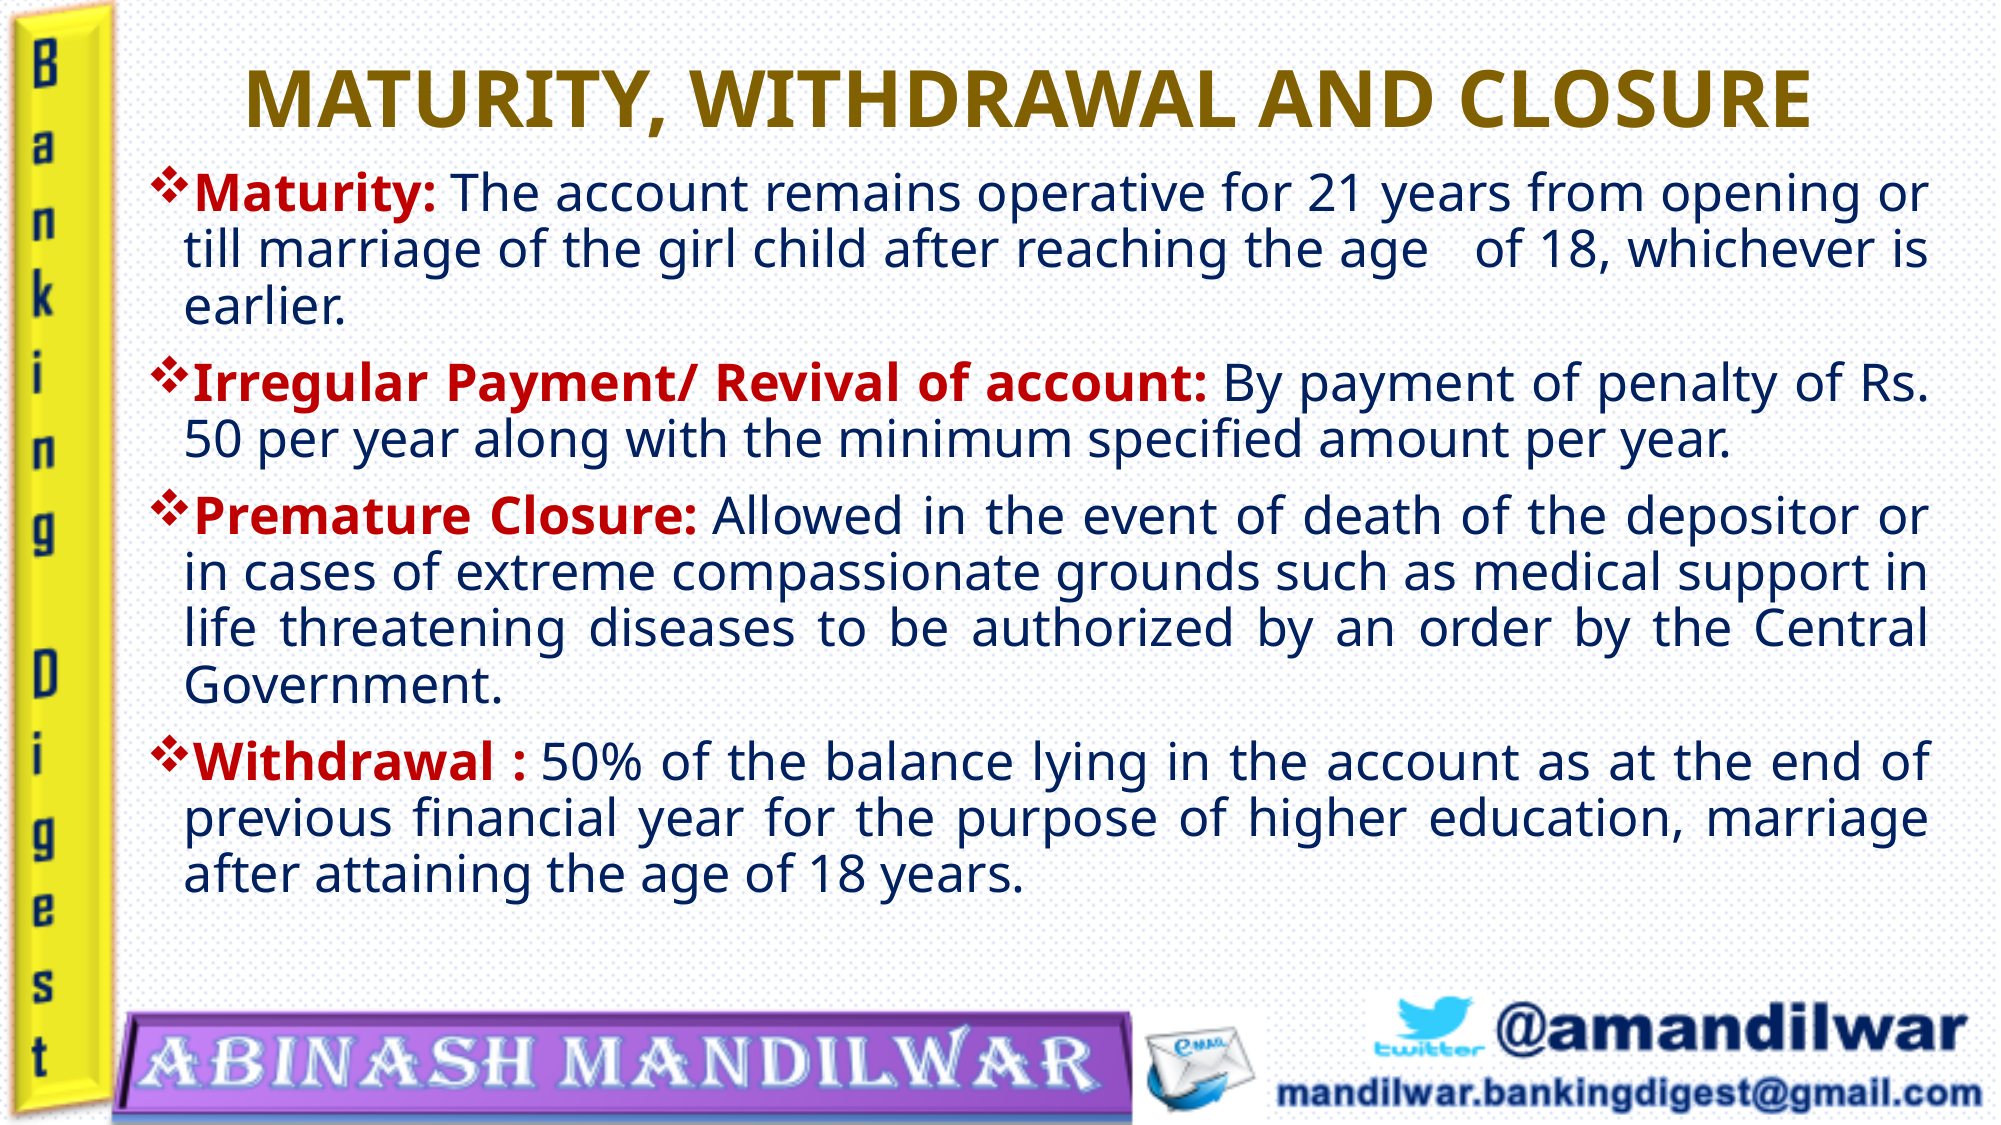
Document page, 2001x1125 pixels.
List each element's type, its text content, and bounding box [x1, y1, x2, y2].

title MATURITY, WITHDRAWAL AND CLOSURE [131, 19, 1947, 159]
list Maturity: The account remains operative for 21 years from opening or till marriage of the girl child after reaching the age of 18, whichever is earlier. Irregular Payment/ Revival of account: By payment of penalty of Rs. 50 per year along with the minimum specified amount per year. Premature Closure: Allowed in the event of death of the depositor or in cases of extreme compassionate grounds such as medical support in life threatening diseases to be authorized by an order by the Central Government. Withdrawal : 50% of the balance lying in the account as at the end of previous financial year for the purpose of higher education, marriage after attaining the age of 18 years. [131, 159, 1947, 1022]
picture [0, 0, 2001, 1125]
